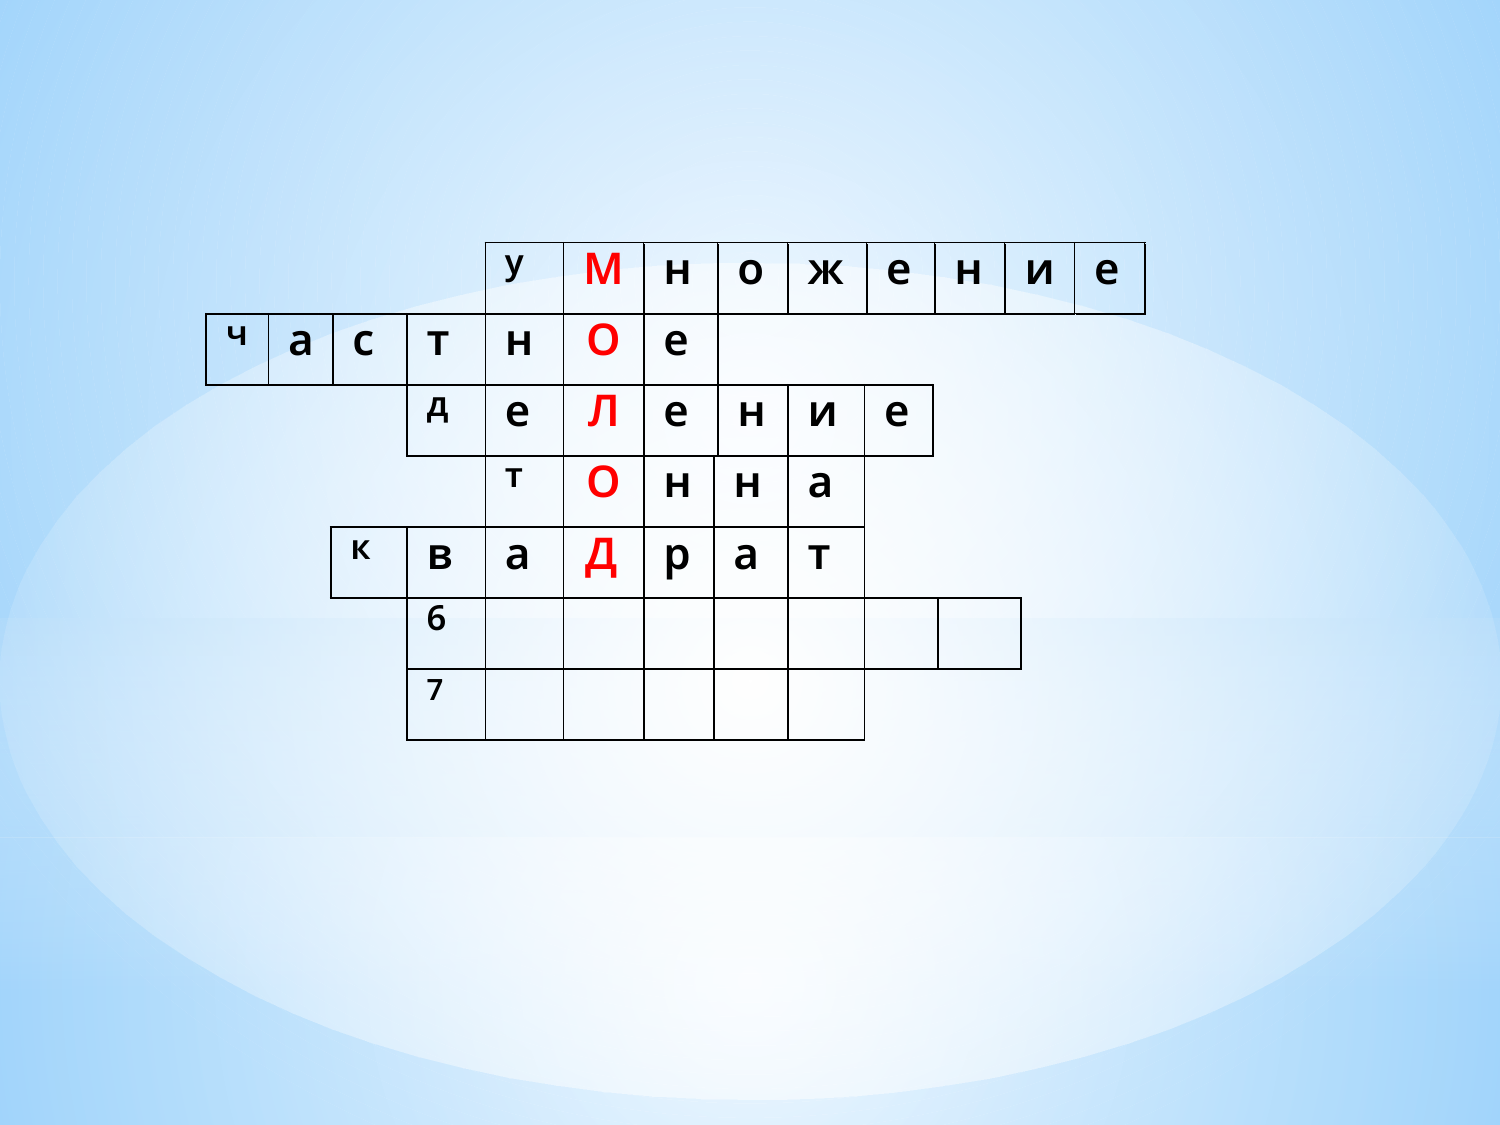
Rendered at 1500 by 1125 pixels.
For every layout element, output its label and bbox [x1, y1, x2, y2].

list [187, 241, 1500, 835]
